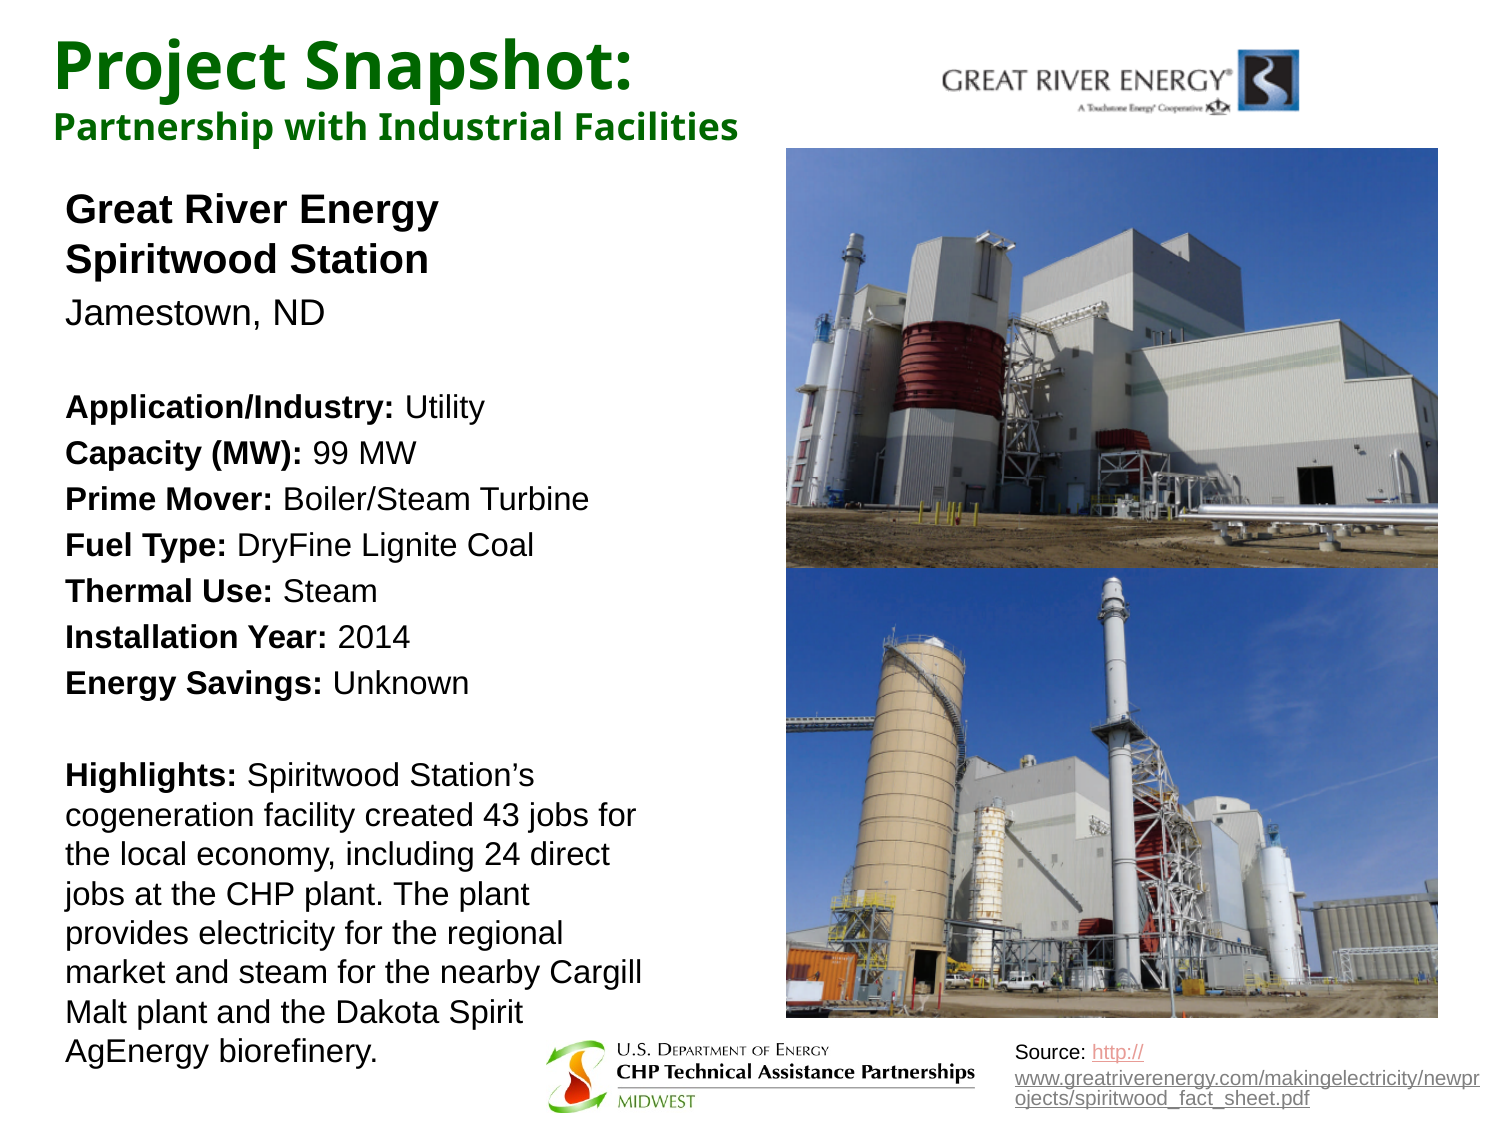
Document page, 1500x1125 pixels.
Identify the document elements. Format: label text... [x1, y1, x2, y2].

picture [546, 1040, 975, 1113]
picture [786, 148, 1438, 1018]
title Project Snapshot: Partnership with Industrial Facilities [37, 37, 824, 156]
picture [937, 37, 1306, 140]
list Great River Energy Spiritwood Station Jamestown, ND Application/Industry: Utility Capacity (MW): 99 MW Prime Mover: Boiler/Steam Turbine Fuel Type: DryFine Lignite Coal Thermal Use: Steam Installation Year: 2014 Energy Savings: Unknown Highlights: Spiritwood Station’s cogeneration facility created 43 jobs for the local economy, including 24 direct jobs at the CHP plant. The plant provides electricity for the regional market and steam for the nearby Cargill Malt plant and the Dakota Spirit AgEnergy biorefinery. [50, 174, 675, 1078]
text_box Source: http://www.greatriverenergy.com/makingelectricity/newprojects/spiritwood_fact_sheet.pdf [999, 1031, 1500, 1122]
